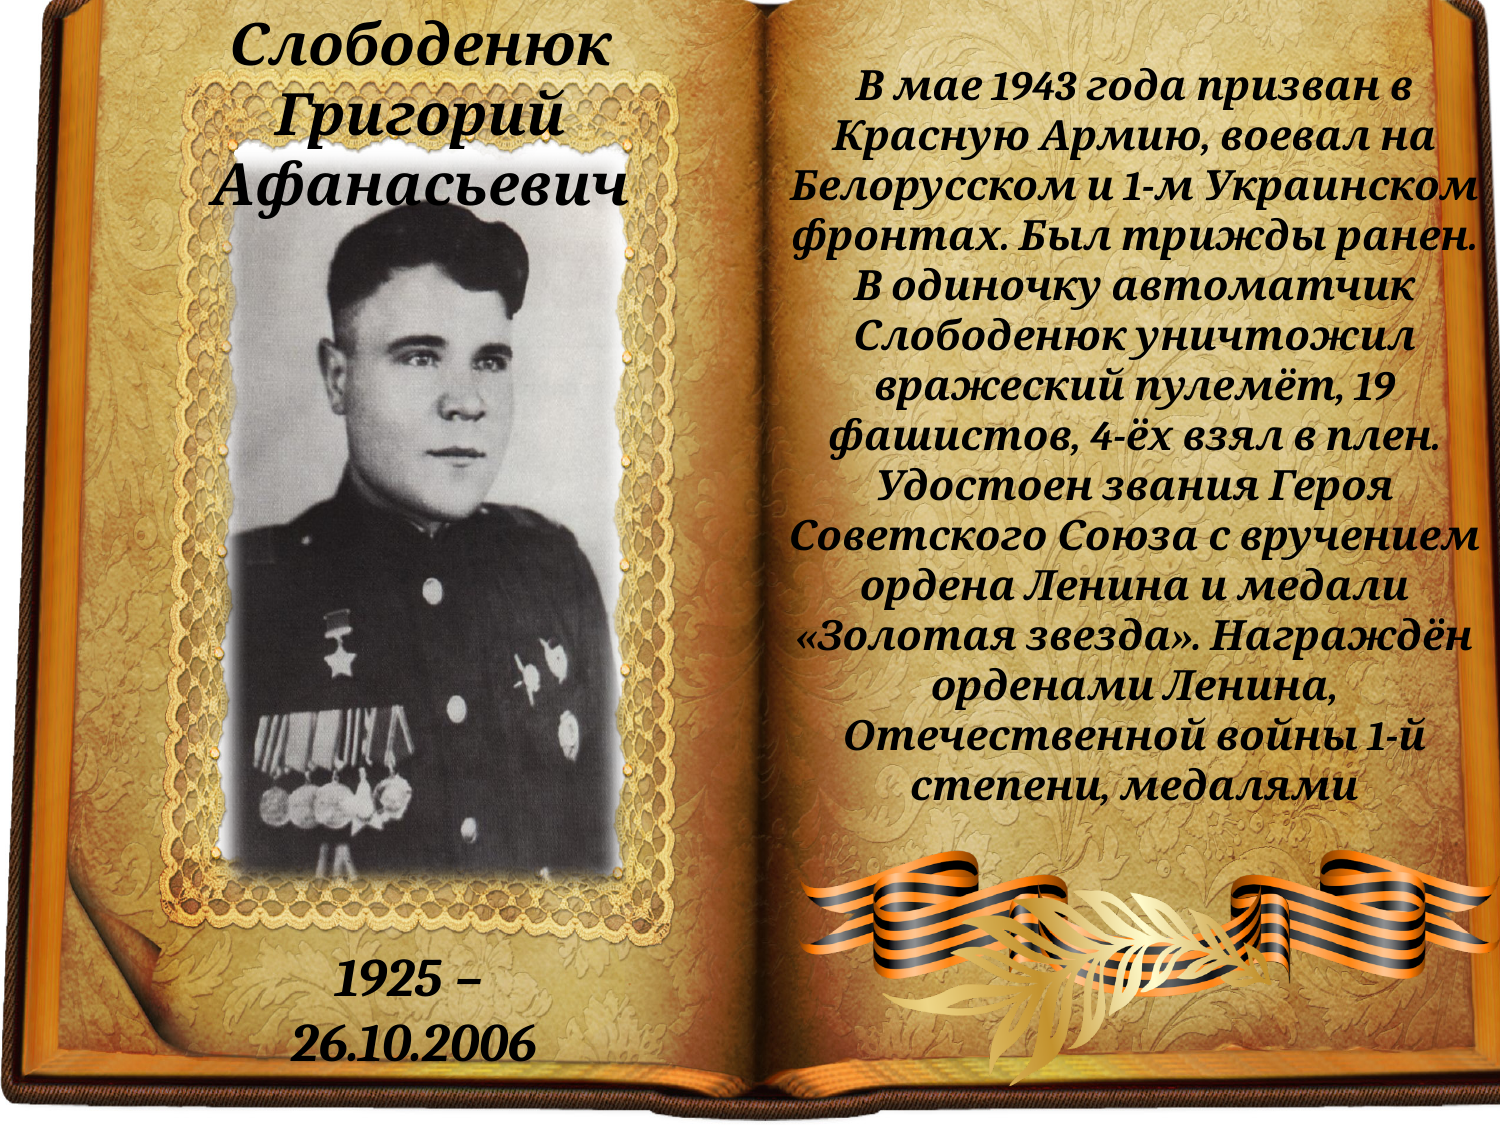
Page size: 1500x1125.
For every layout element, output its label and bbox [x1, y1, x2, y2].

list [0, 0, 1500, 1125]
picture [798, 824, 1500, 1086]
picture [213, 149, 632, 897]
